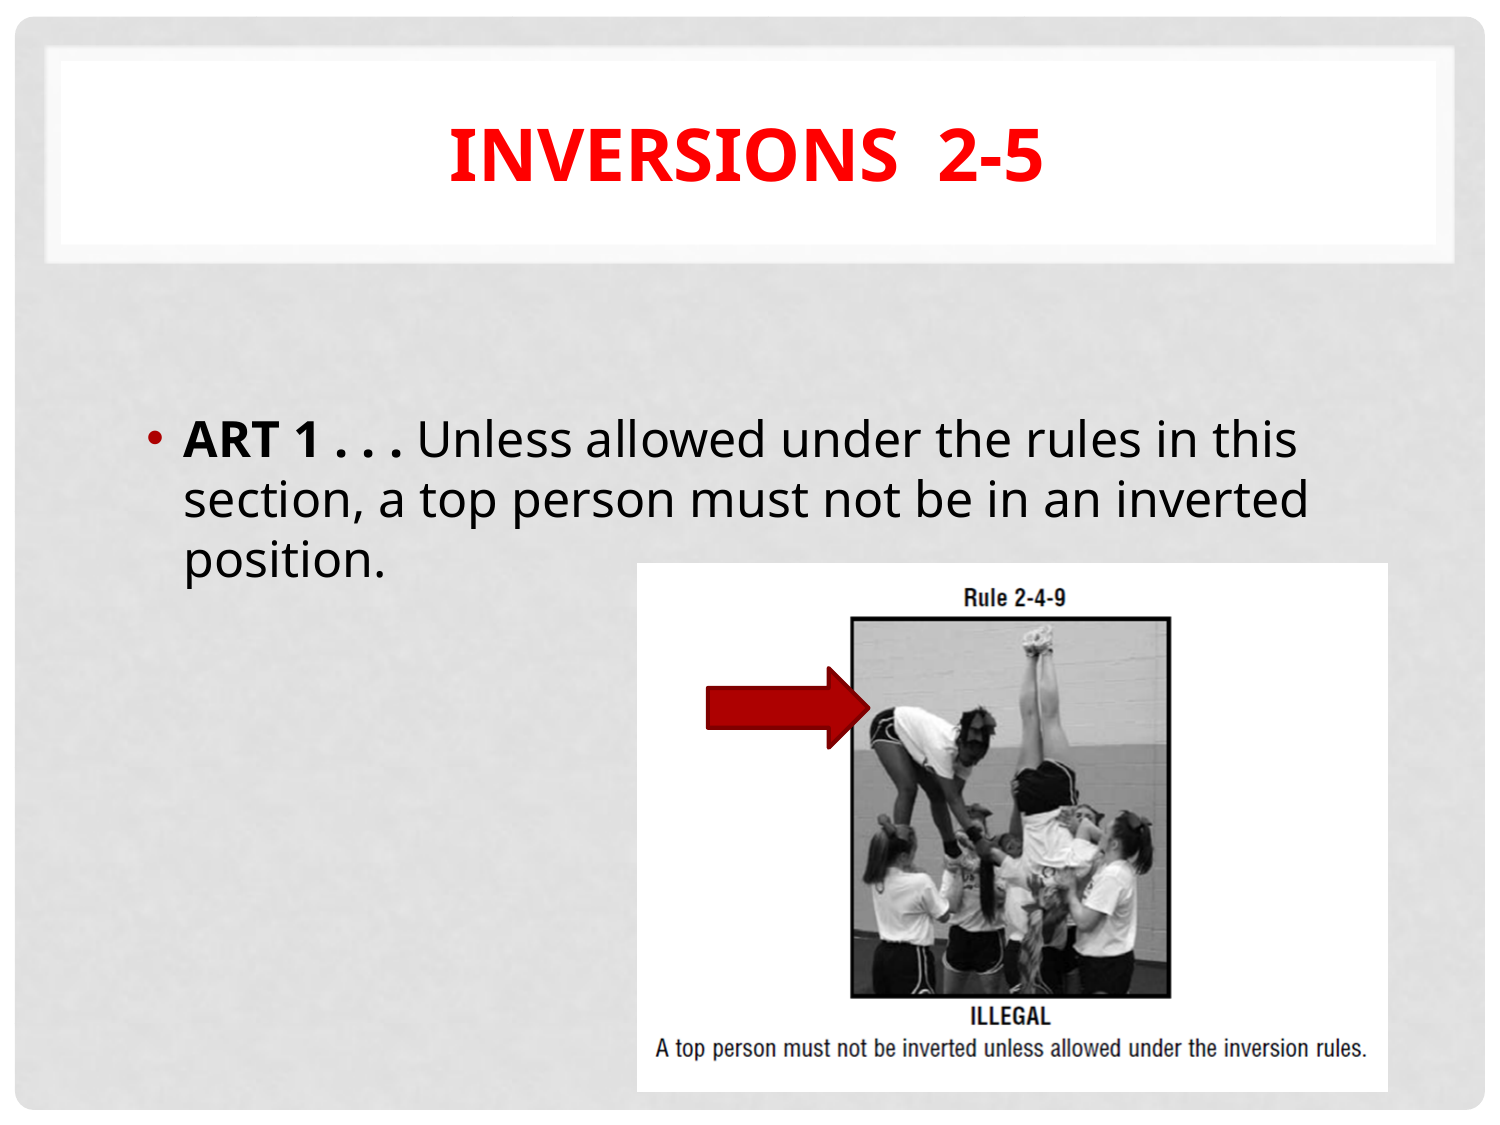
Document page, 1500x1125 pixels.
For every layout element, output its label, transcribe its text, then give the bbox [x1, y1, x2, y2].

picture [637, 563, 1388, 1092]
list ART 1 . . . Unless allowed under the rules in this section, a top person must not be in an inverted position. [112, 399, 1425, 1005]
title Inversions 2-5 [69, 66, 1425, 238]
